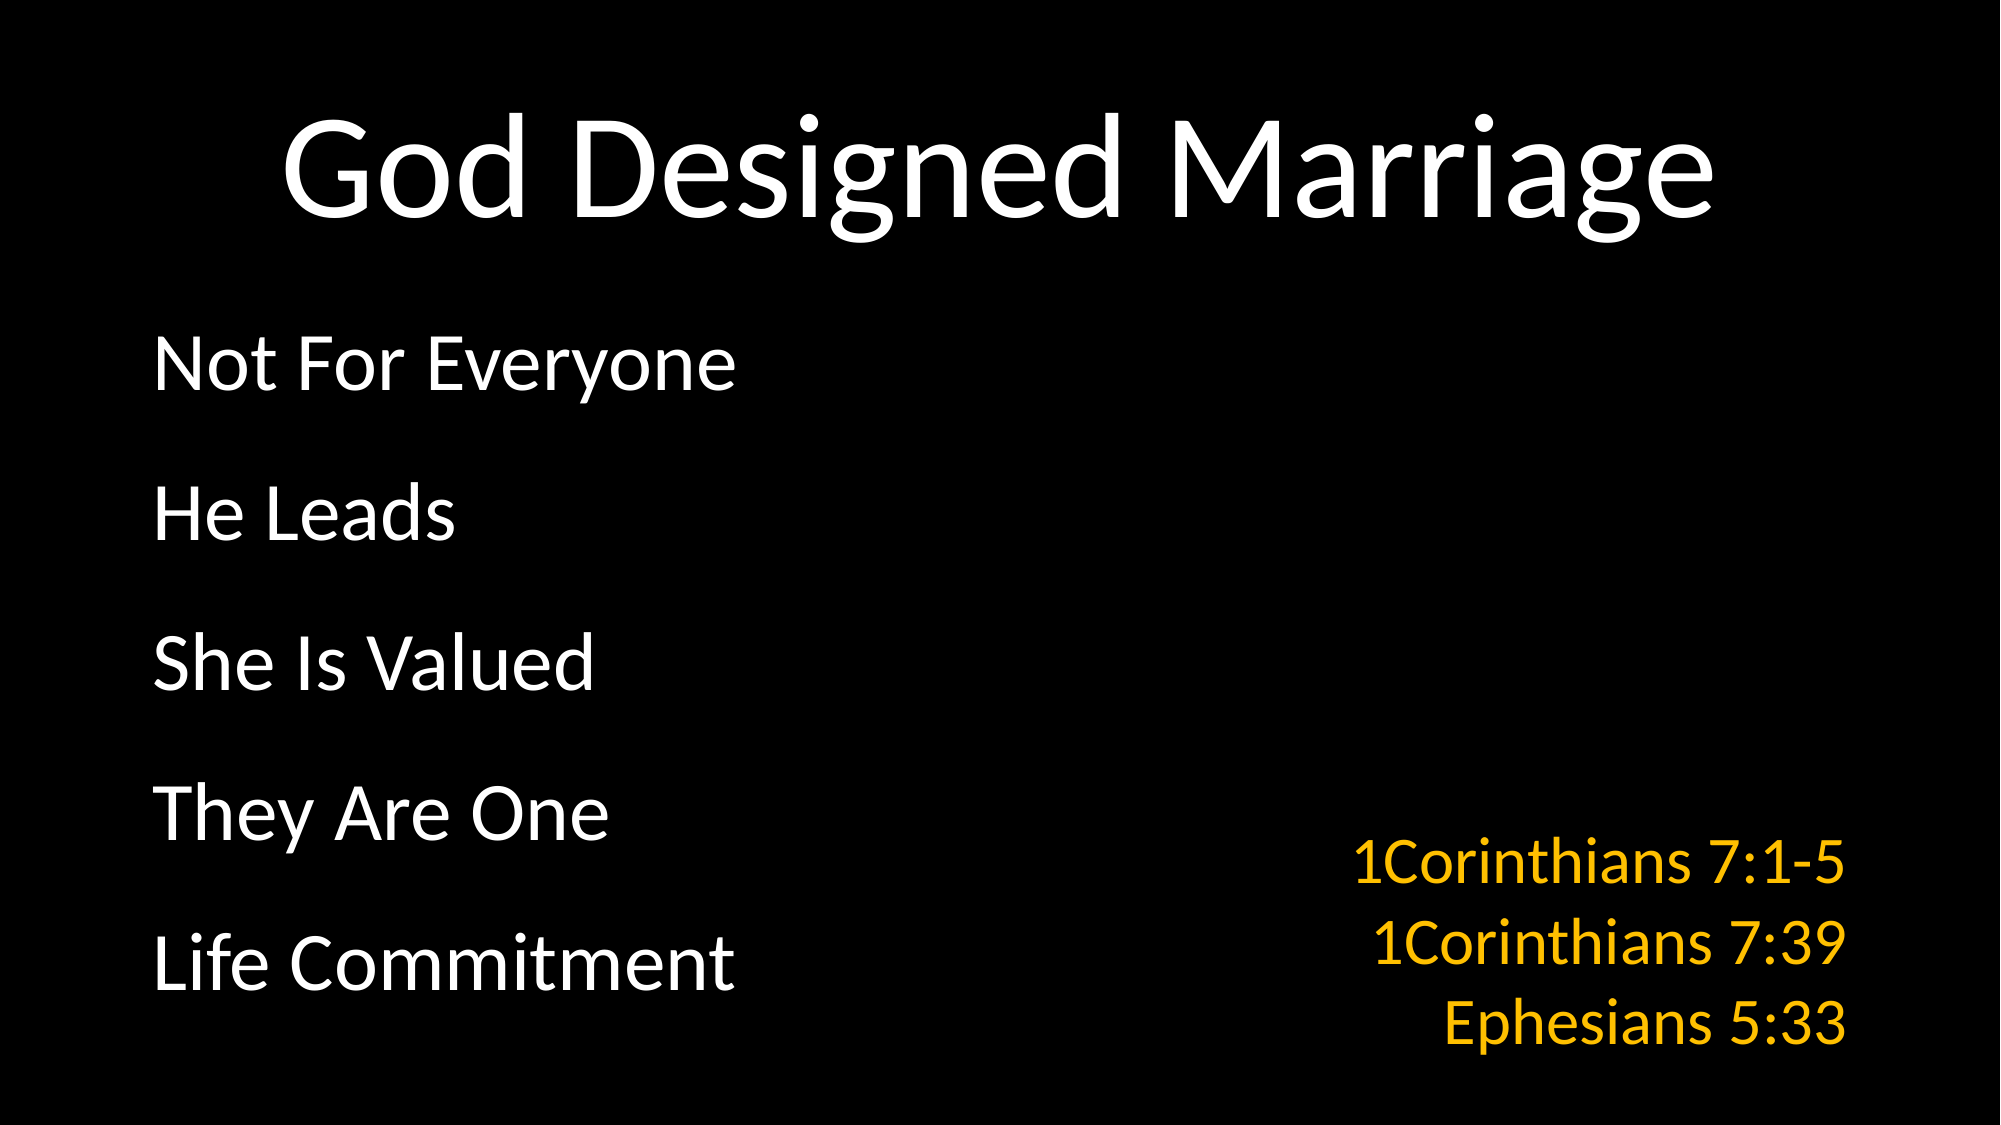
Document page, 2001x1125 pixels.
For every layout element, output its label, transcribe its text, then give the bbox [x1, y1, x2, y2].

list 1Corinthians 7:1-5 1Corinthians 7:39 Ephesians 5:33 [1012, 299, 1863, 1066]
title God Designed Marriage [137, 59, 1863, 278]
list Not For Everyone He Leads She Is Valued They Are One Life Commitment [137, 299, 988, 1066]
